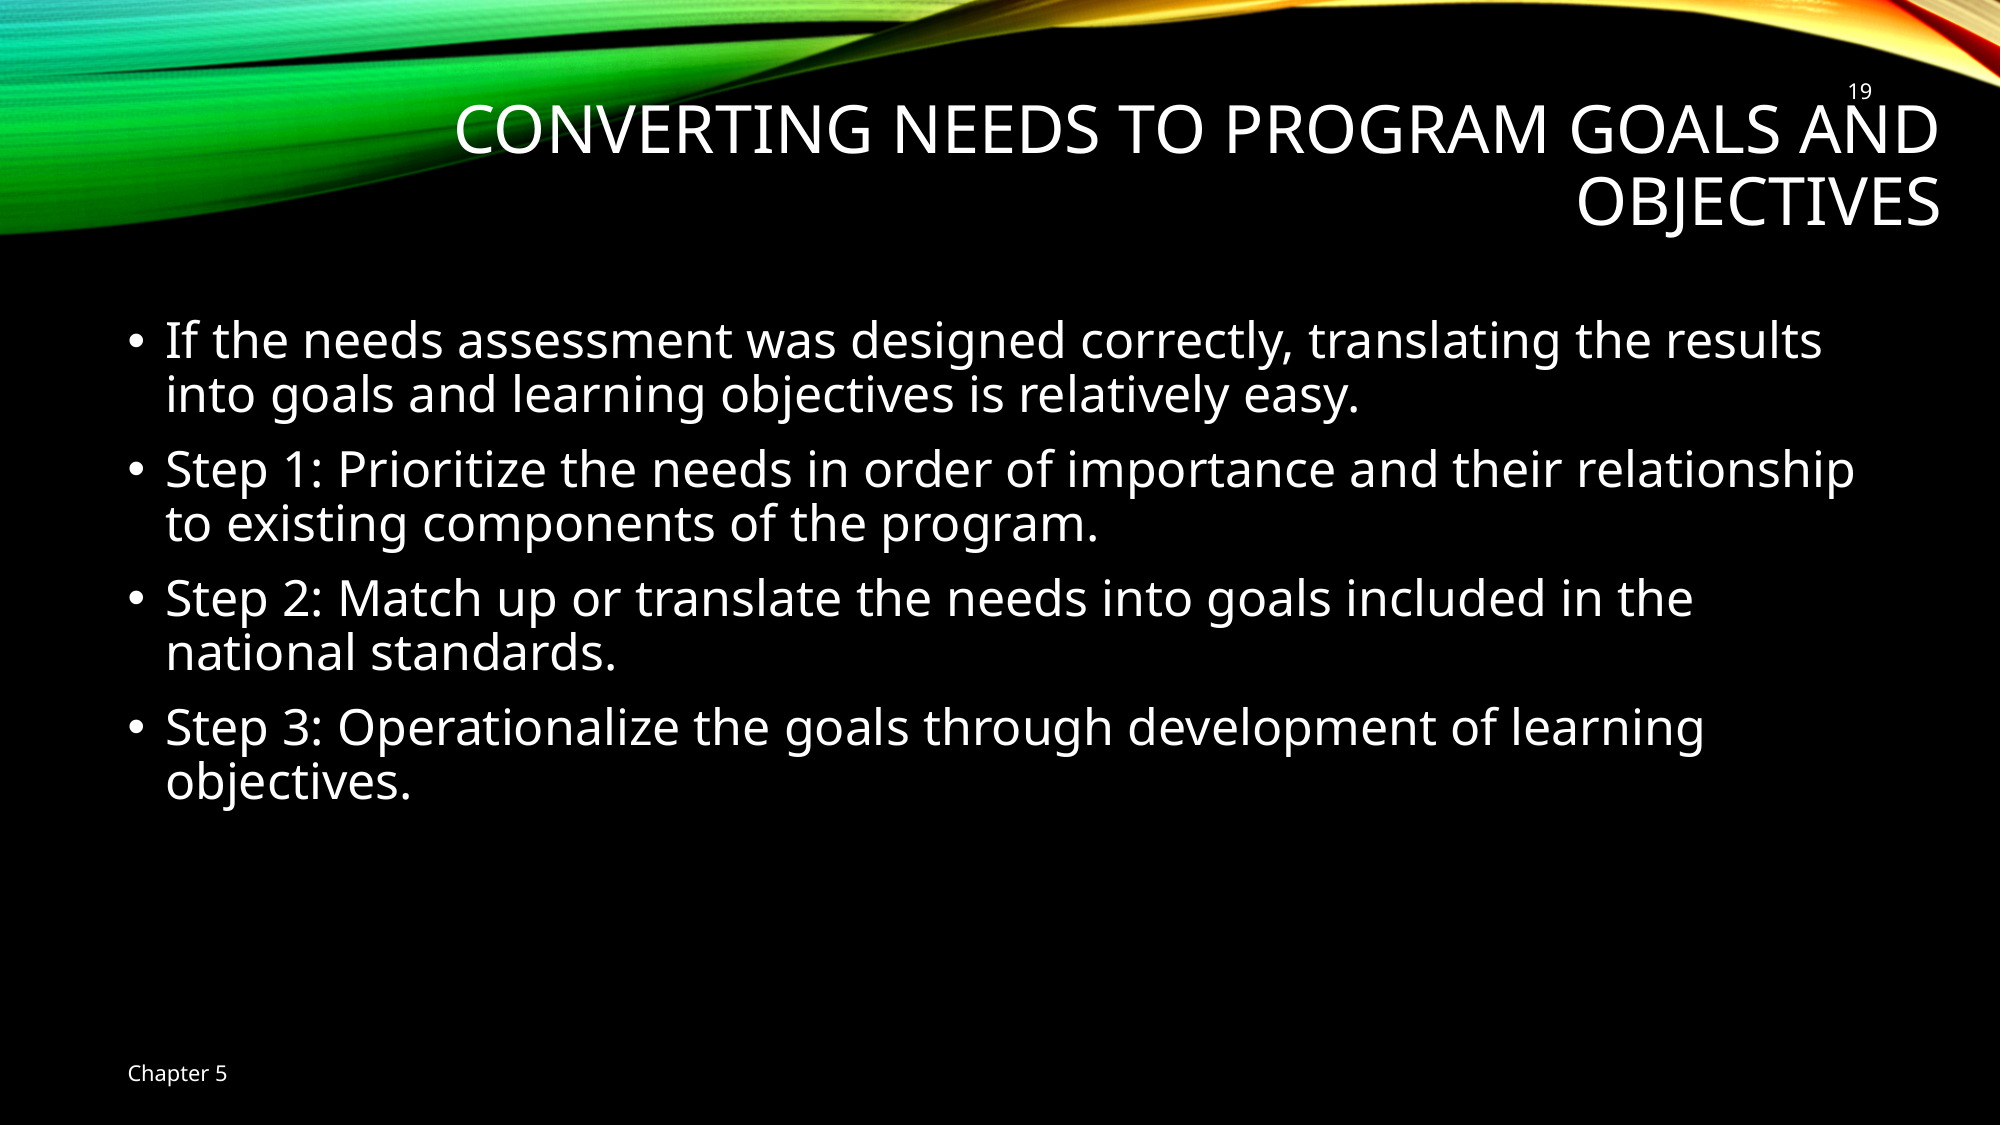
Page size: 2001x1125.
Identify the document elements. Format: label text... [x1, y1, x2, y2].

list If the needs assessment was designed correctly, translating the results into goals and learning objectives is relatively easy. Step 1: Prioritize the needs in order of importance and their relationship to existing components of the program. Step 2: Match up or translate the needs into goals included in the national standards. Step 3: Operationalize the goals through development of learning objectives. [112, 308, 1888, 1021]
footer Chapter 5 [112, 1042, 1388, 1103]
picture [0, 0, 2000, 237]
title Converting Needs to Program Goals and Objectives [335, 62, 1958, 275]
slide_number 19 [1437, 62, 1888, 123]
